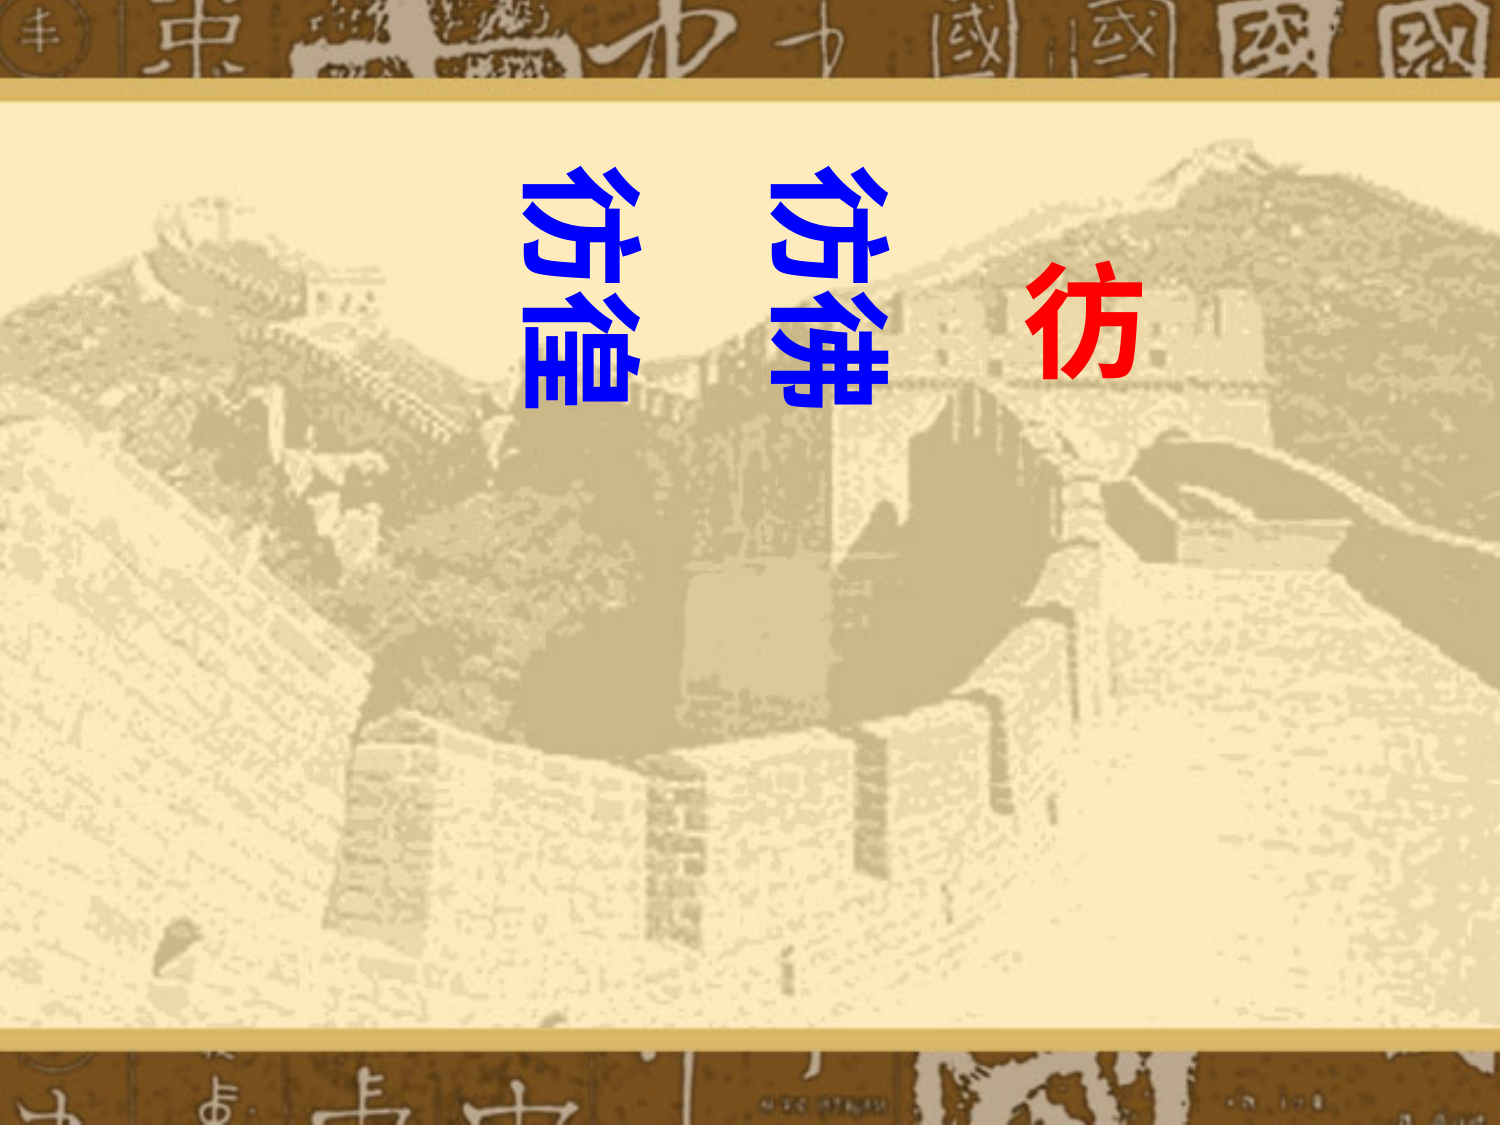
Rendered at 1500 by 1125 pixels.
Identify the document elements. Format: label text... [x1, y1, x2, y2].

text_box 彷徨 [466, 148, 668, 834]
text_box 彷彿 [726, 148, 916, 834]
picture [0, 0, 1500, 1125]
list 彷 [997, 243, 1187, 929]
